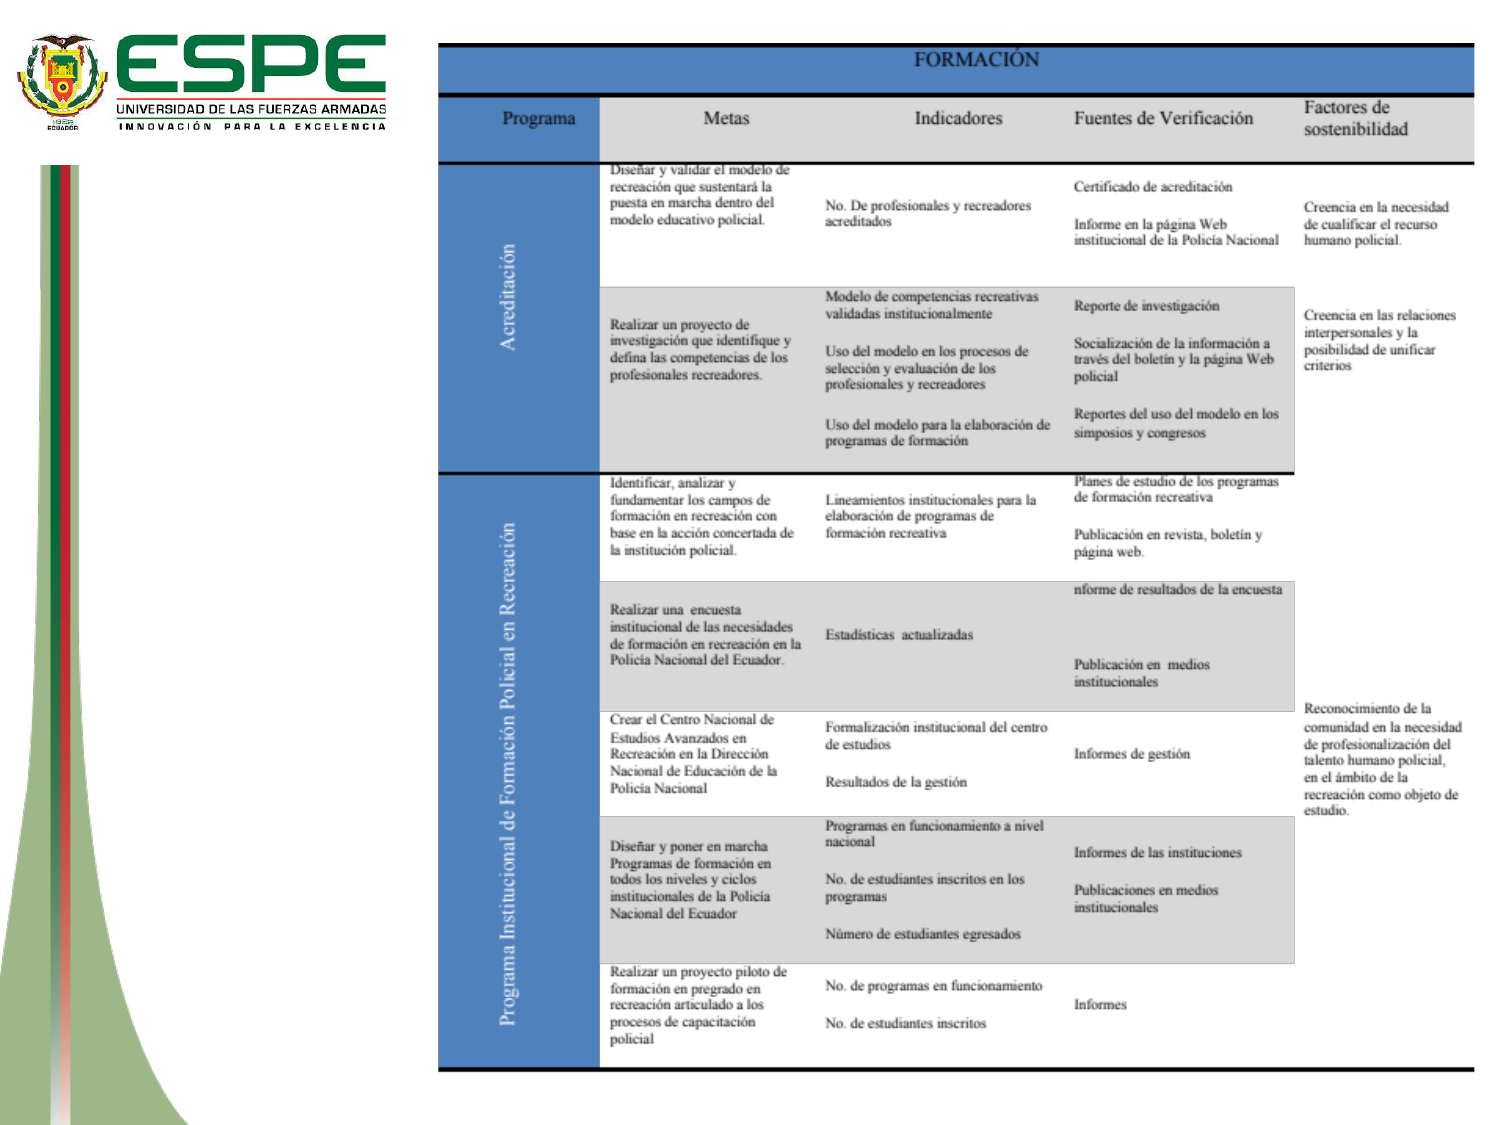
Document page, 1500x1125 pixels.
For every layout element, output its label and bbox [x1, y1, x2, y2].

picture [17, 34, 386, 130]
text_box [436, 43, 1475, 1125]
